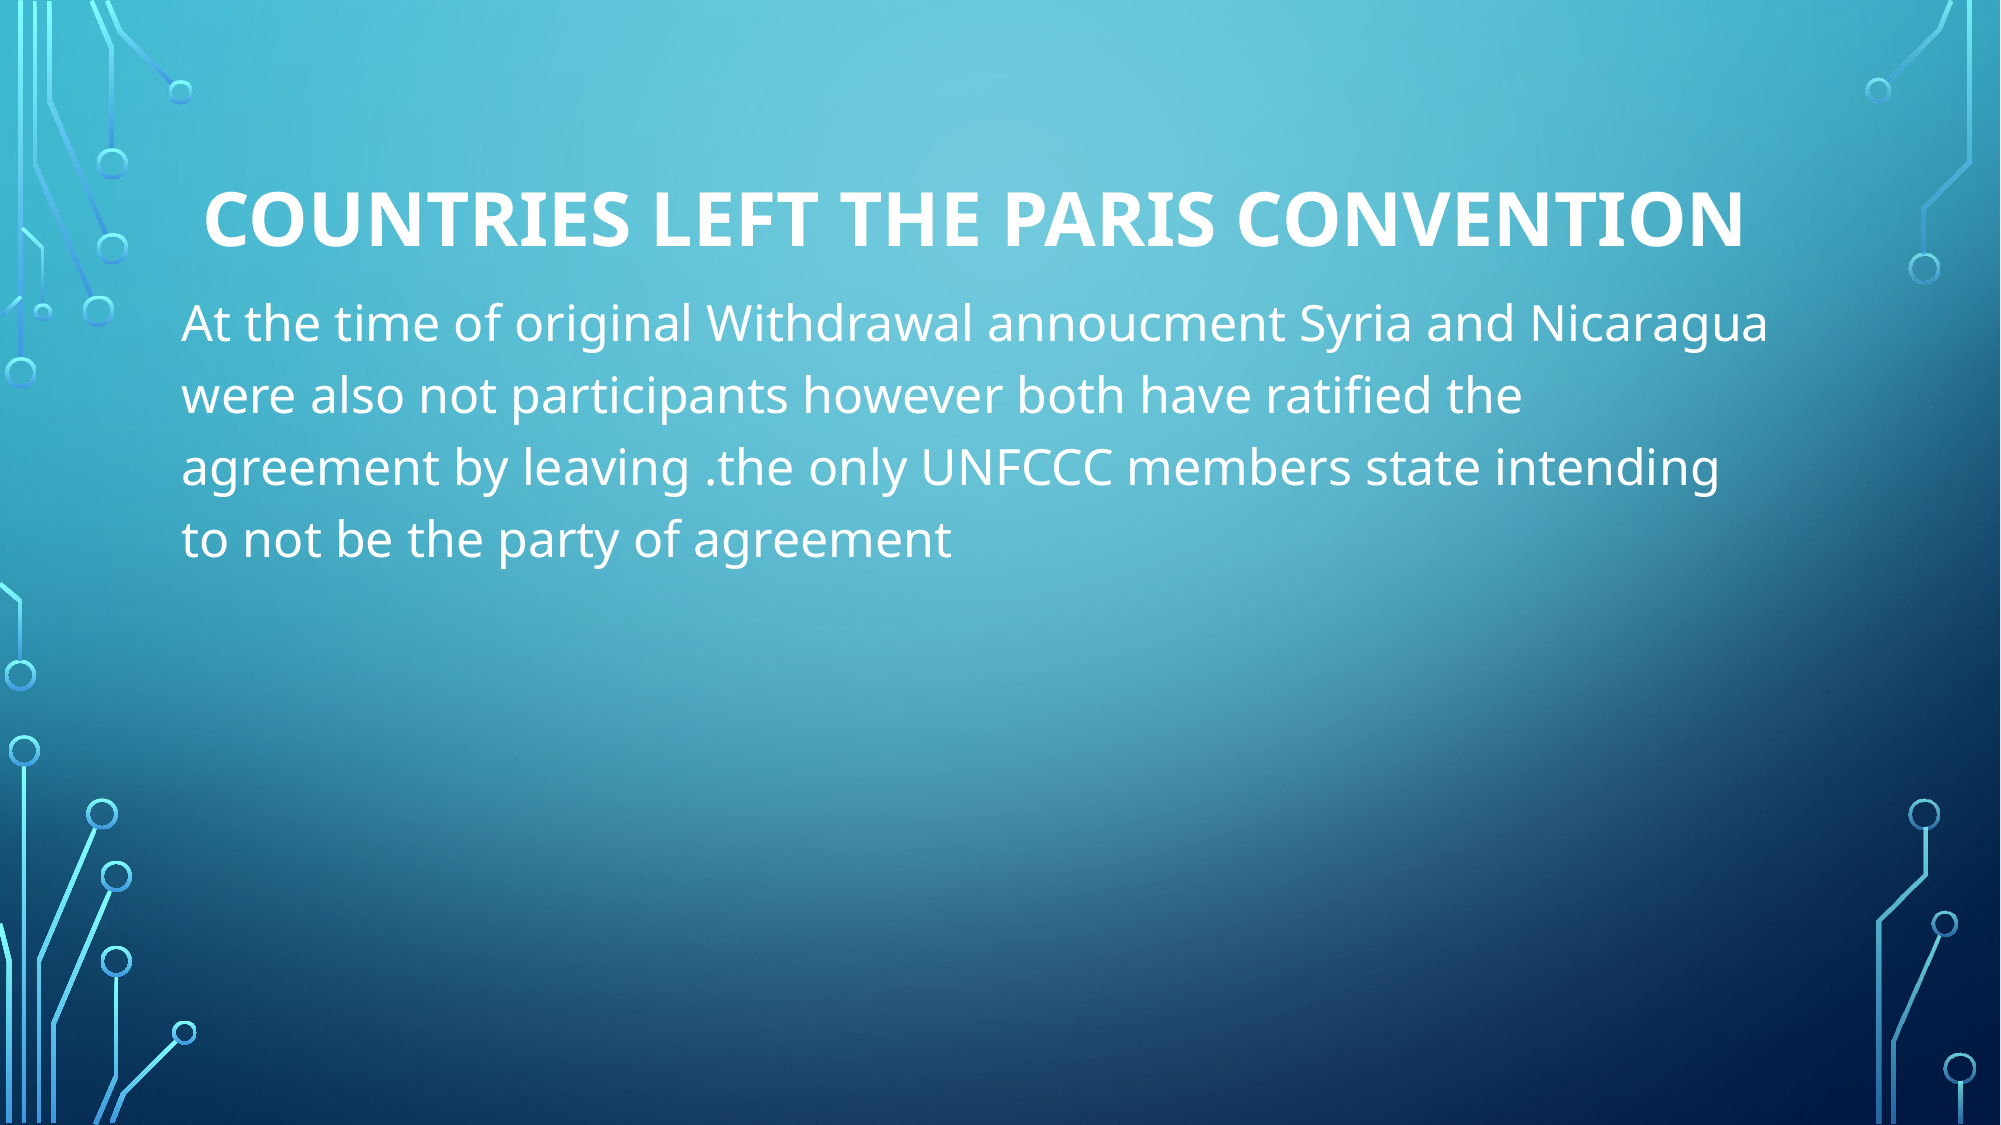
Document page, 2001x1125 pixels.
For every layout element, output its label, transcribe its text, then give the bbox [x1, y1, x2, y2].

title Countries left the Paris convention [187, 101, 1813, 344]
list At the time of original Withdrawal annoucment Syria and Nicaragua were also not participants however both have ratified the agreement by leaving .the only UNFCCC members state intending to not be the party of agreement [166, 272, 1792, 853]
